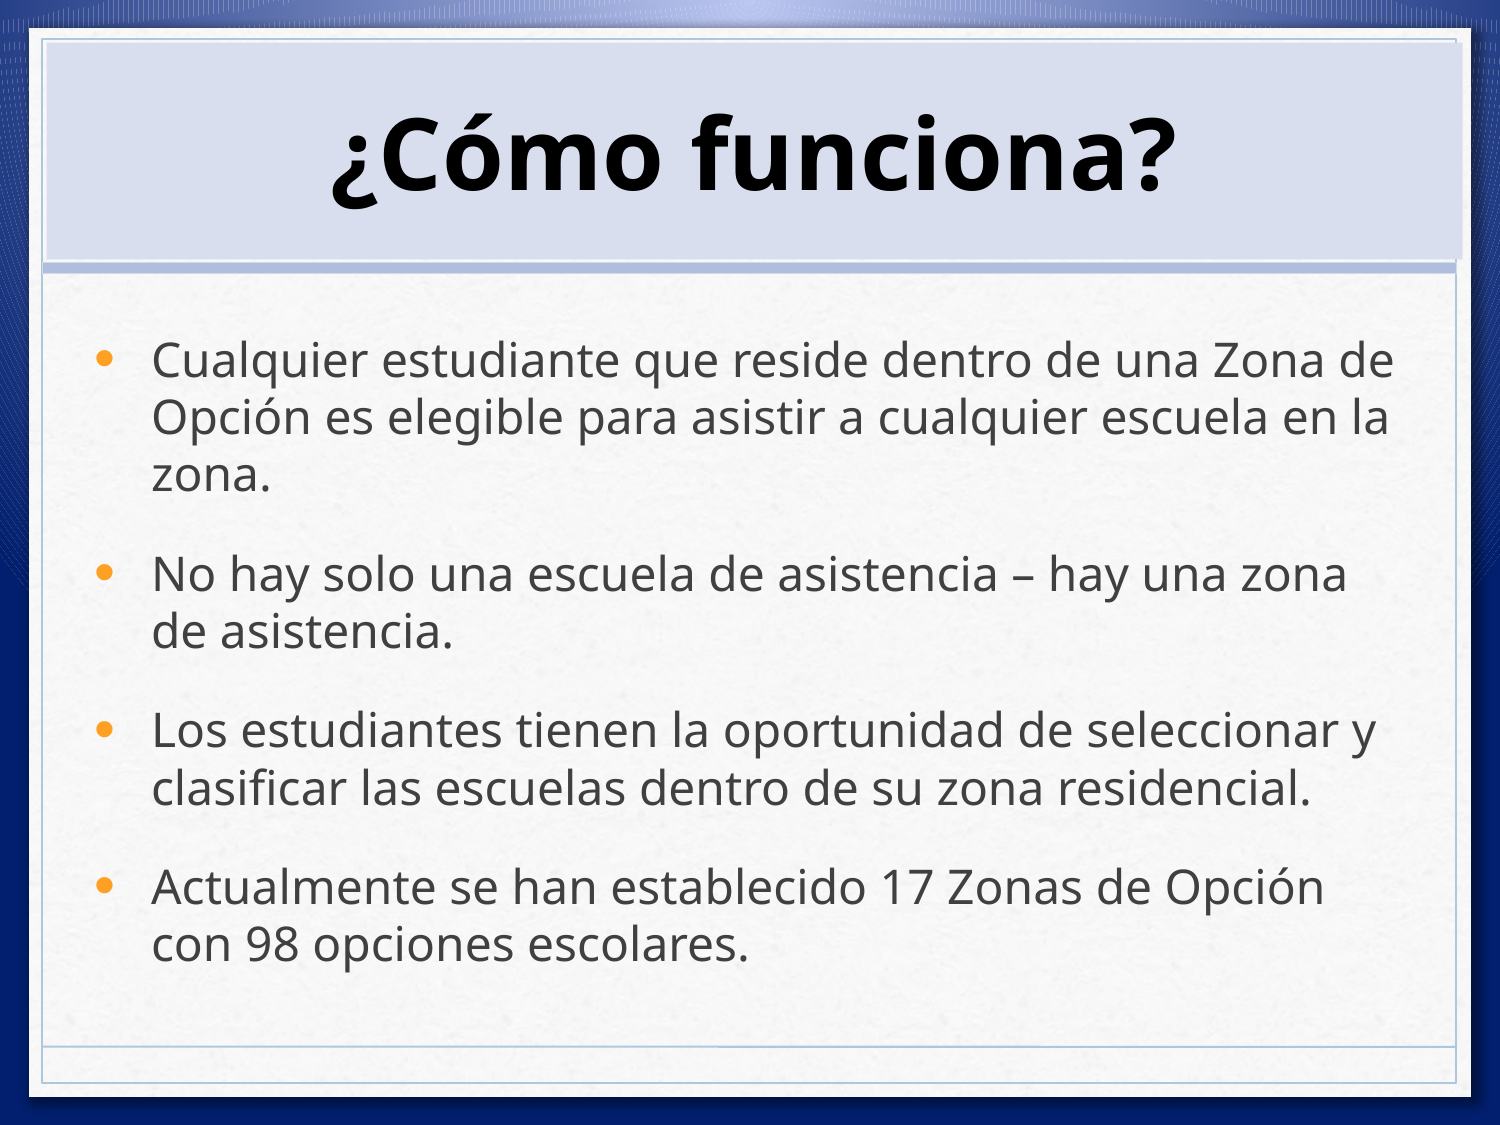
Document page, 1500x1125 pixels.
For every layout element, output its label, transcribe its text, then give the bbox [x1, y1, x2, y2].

picture [29, 28, 1471, 1097]
title ¿Cómo funciona? [46, 42, 1464, 260]
list Cualquier estudiante que reside dentro de una Zona de Opción es elegible para asistir a cualquier escuela en la zona. No hay solo una escuela de asistencia – hay una zona de asistencia. Los estudiantes tienen la oportunidad de seleccionar y clasificar las escuelas dentro de su zona residencial. Actualmente se han establecido 17 Zonas de Opción con 98 opciones escolares. [79, 321, 1427, 997]
